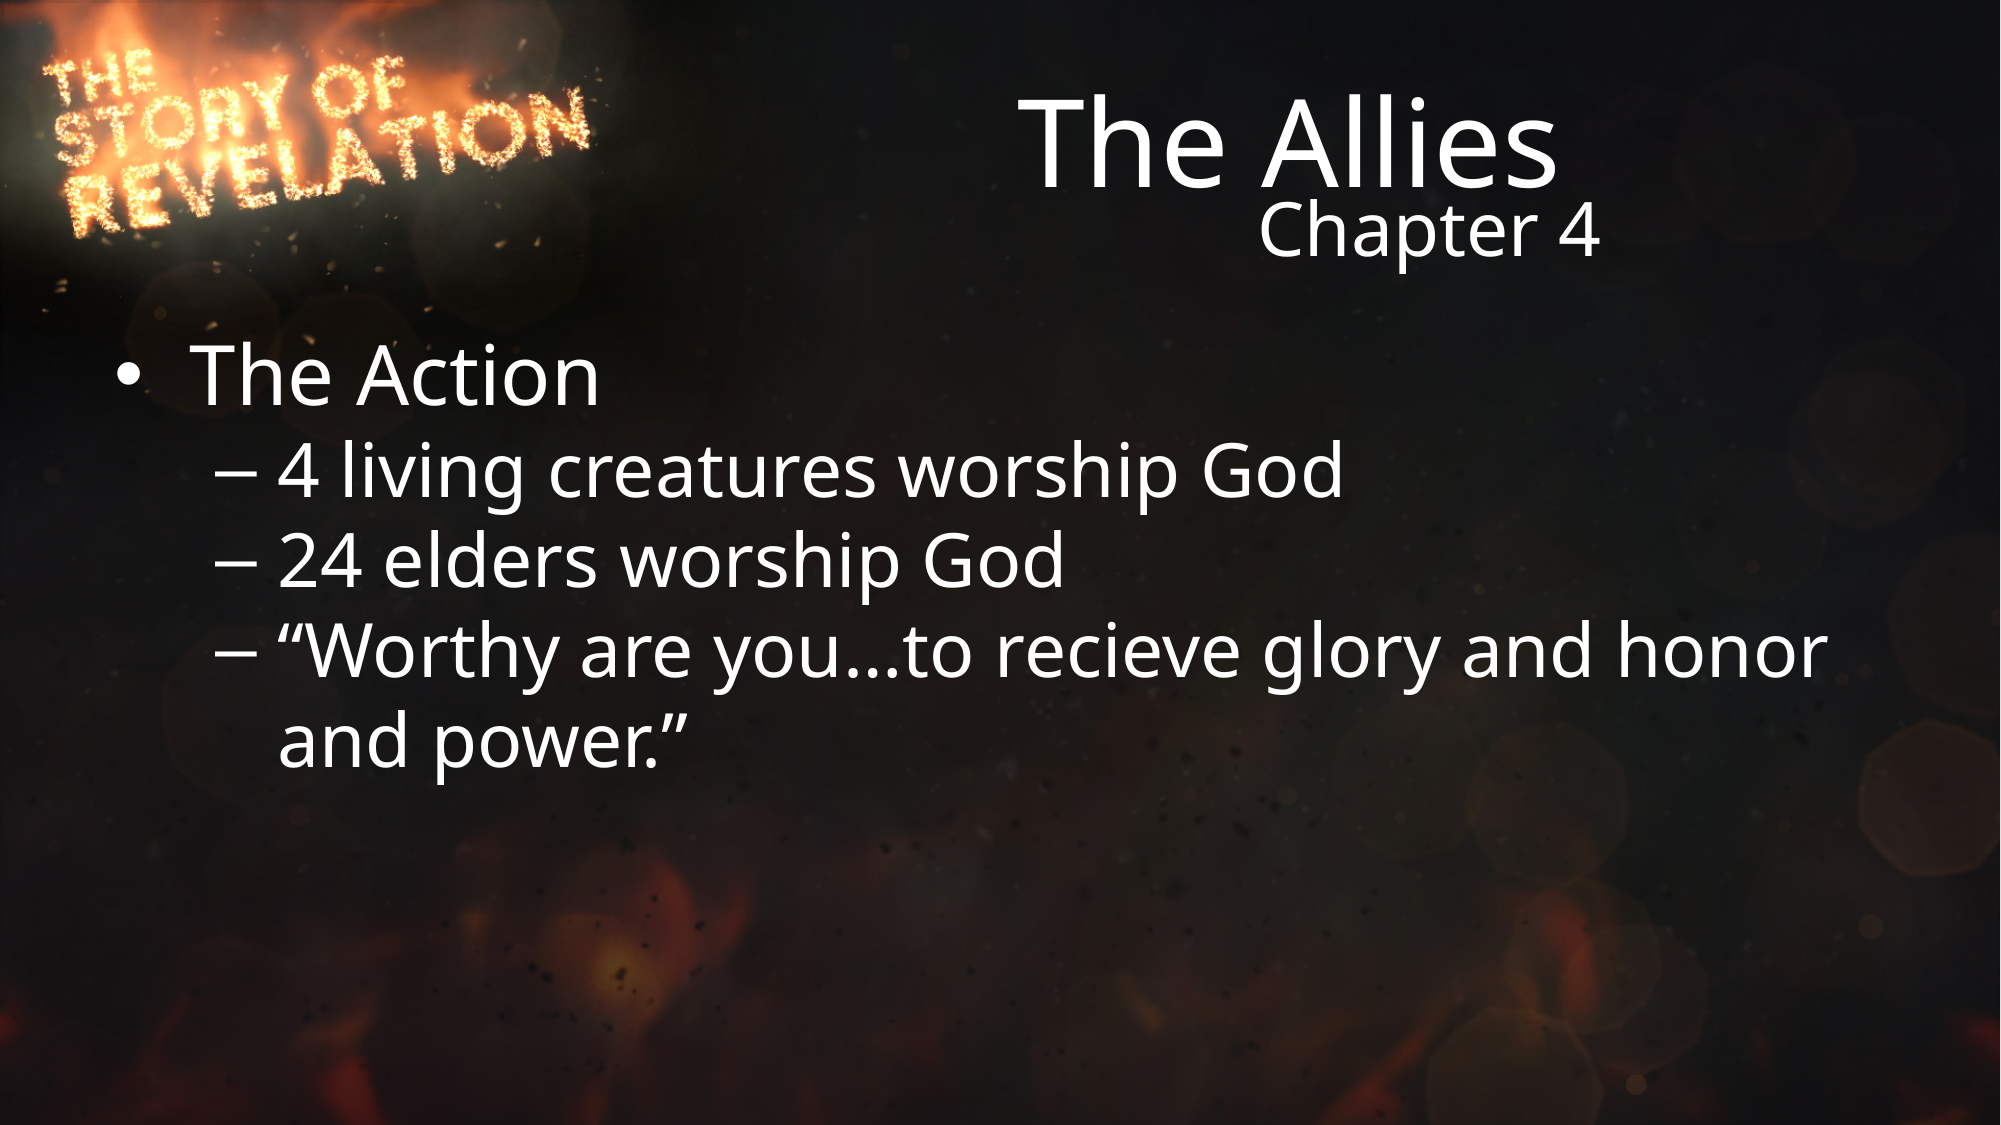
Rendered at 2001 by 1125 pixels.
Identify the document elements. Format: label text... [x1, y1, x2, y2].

title The Allies [678, 45, 1900, 233]
picture [0, 0, 2001, 1125]
list The Action 4 living creatures worship God 24 elders worship God “Worthy are you…to recieve glory and honor and power.” [99, 314, 1900, 1005]
text_box Chapter 4 [819, 132, 2000, 320]
